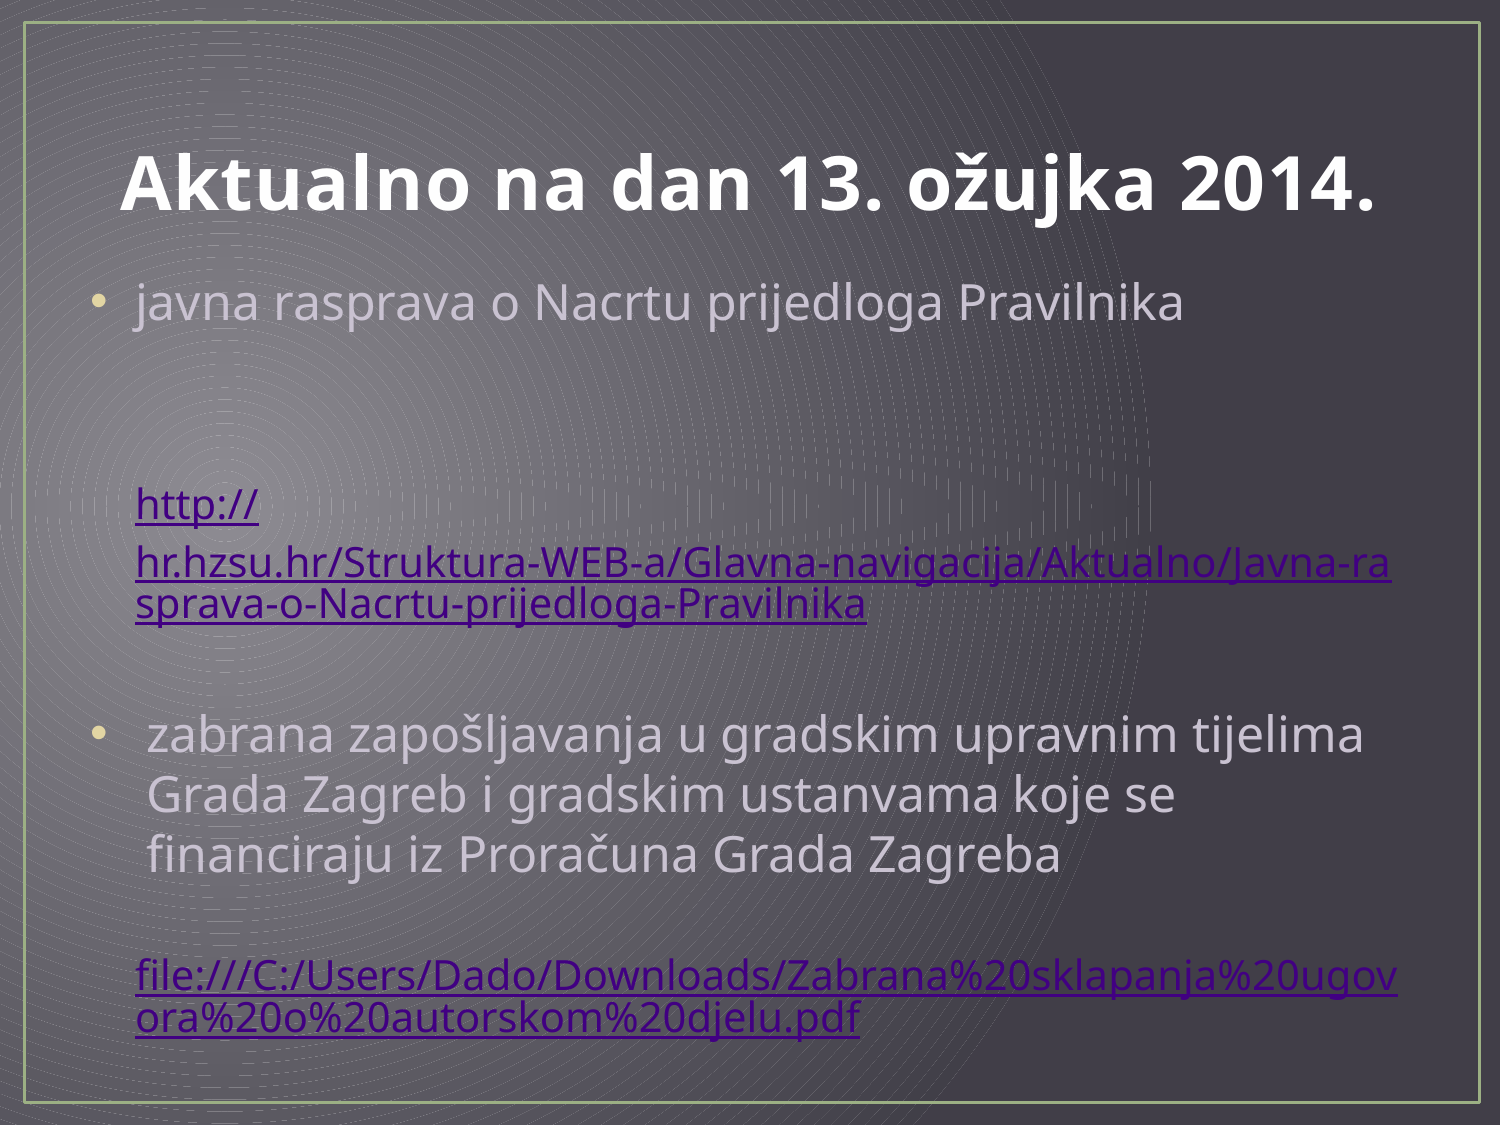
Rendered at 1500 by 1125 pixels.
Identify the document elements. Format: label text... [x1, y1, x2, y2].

list javna rasprava o Nacrtu prijedloga Pravilnika http://hr.hzsu.hr/Struktura-WEB-a/Glavna-navigacija/Aktualno/Javna-rasprava-o-Nacrtu-prijedloga-Pravilnika zabrana zapošljavanja u gradskim upravnim tijelima Grada Zagreb i gradskim ustanvama koje se financiraju iz Proračuna Grada Zagreba file:///C:/Users/Dado/Downloads/Zabrana%20sklapanja%20ugovora%20o%20autorskom%20djelu.pdf [75, 262, 1425, 1005]
title Aktualno na dan 13. ožujka 2014. [75, 45, 1425, 233]
